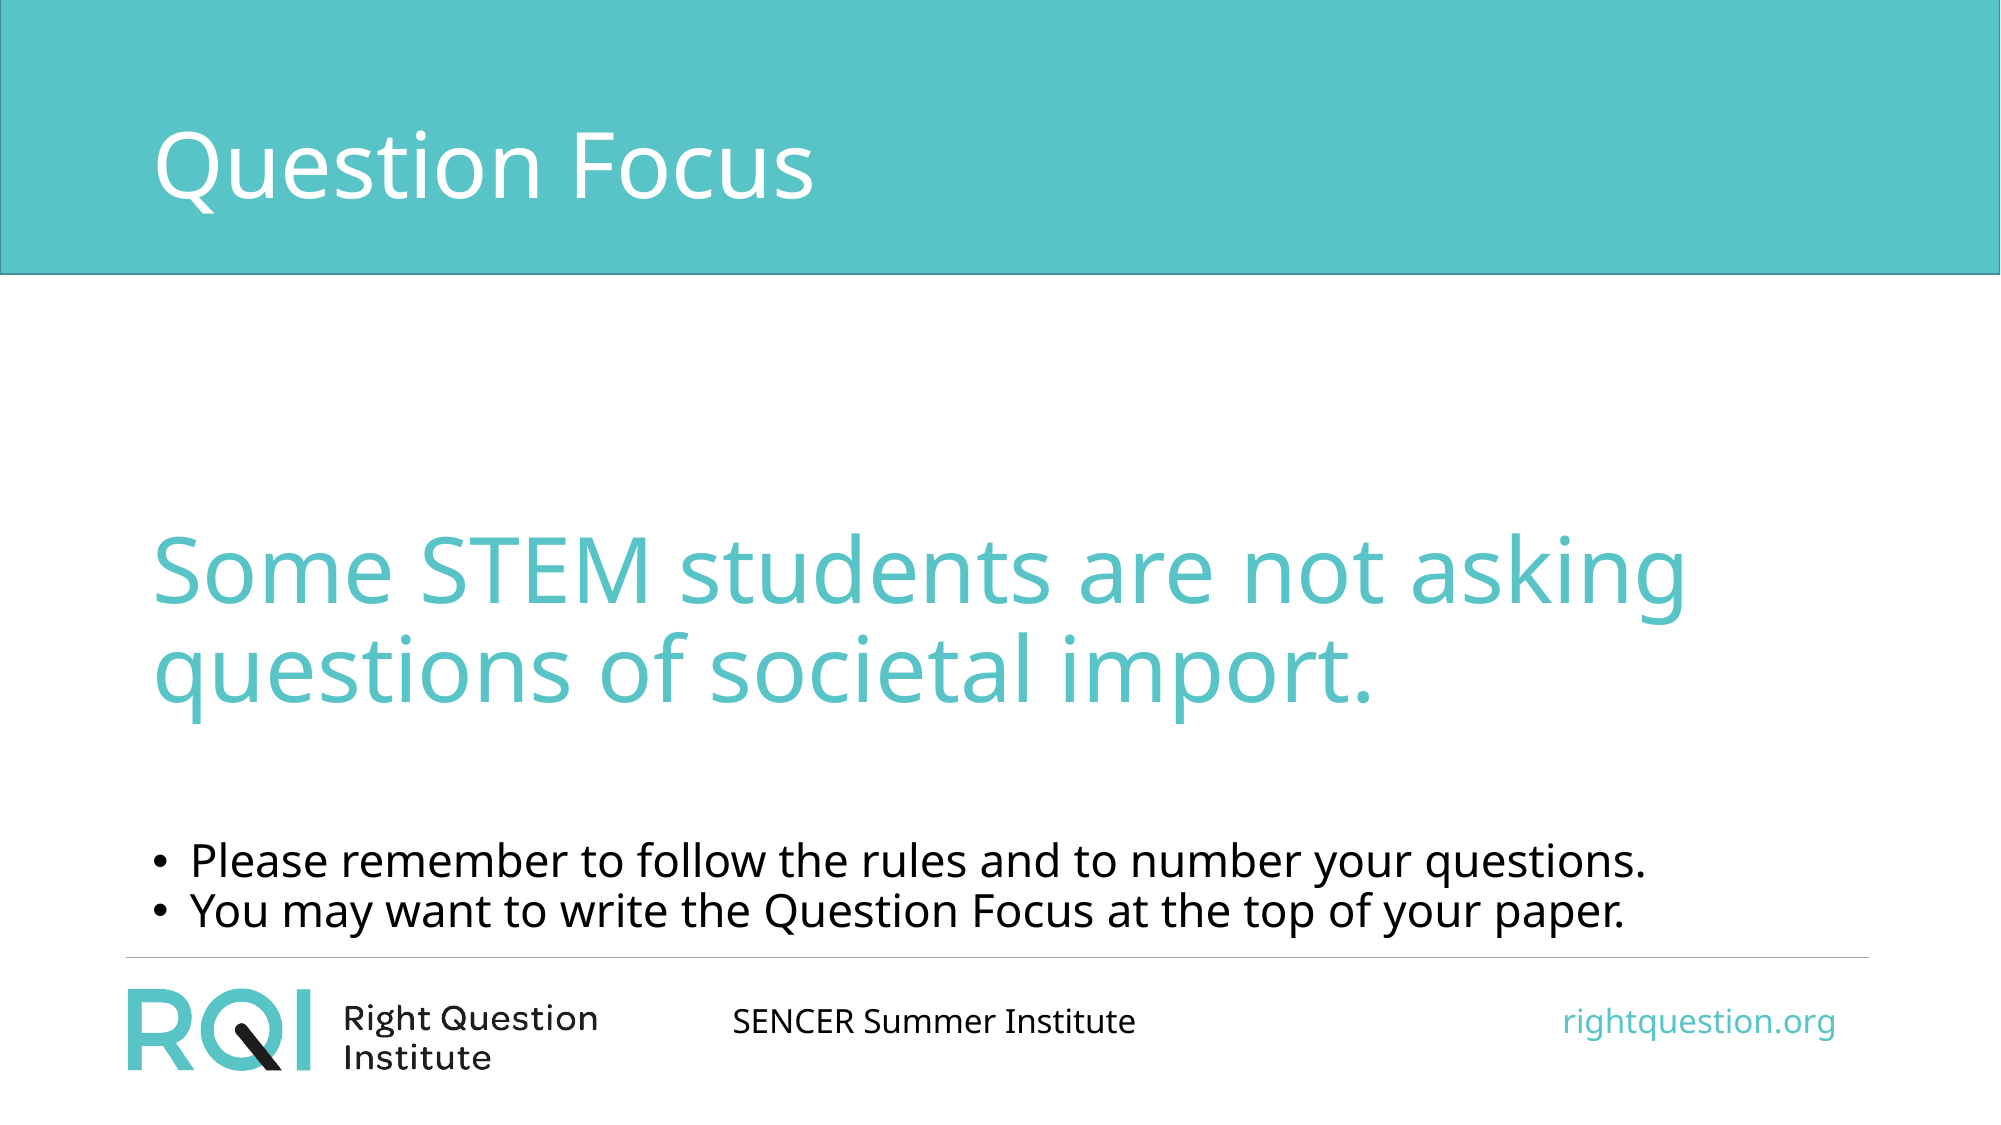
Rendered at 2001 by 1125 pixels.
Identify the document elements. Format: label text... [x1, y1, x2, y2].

list Some STEM students are not asking questions of societal import. [137, 517, 1905, 830]
text_box Please remember to follow the rules and to number your questions. You may want to write the Question Focus at the top of your paper. [137, 830, 1905, 1125]
title Question Focus [137, 59, 1863, 278]
picture [126, 987, 137, 1072]
